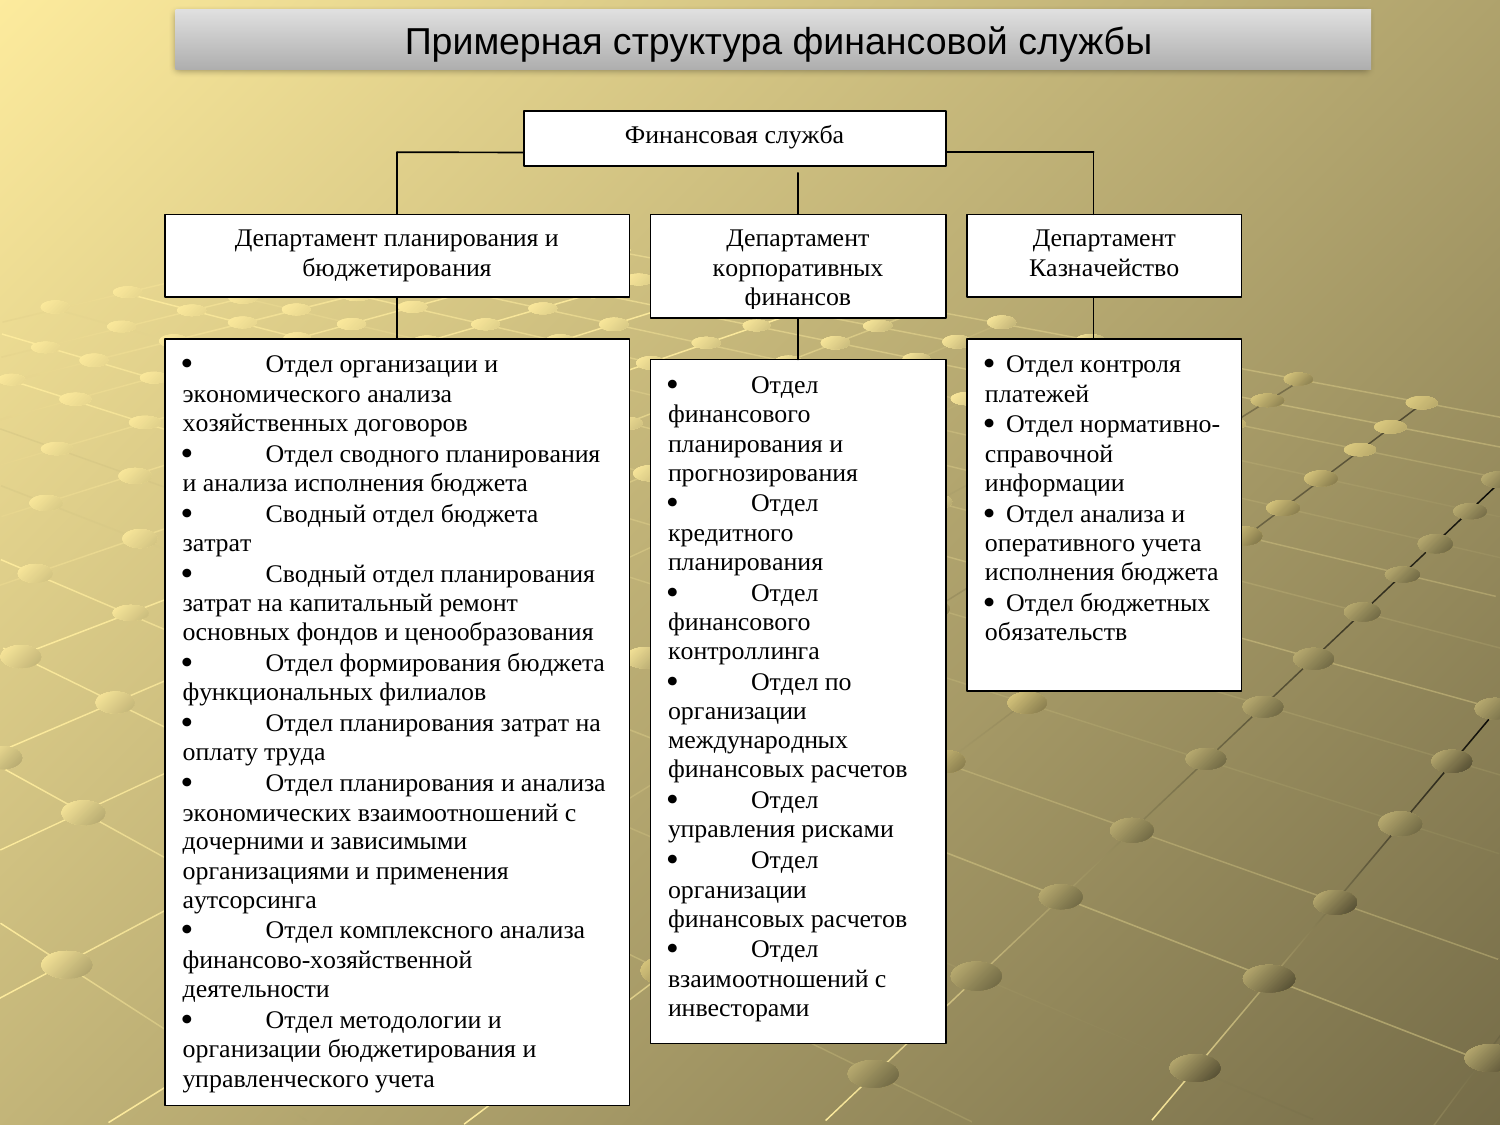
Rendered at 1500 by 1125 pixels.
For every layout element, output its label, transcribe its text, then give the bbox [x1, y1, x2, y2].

text_box Примерная структура финансовой службы [175, 9, 1372, 70]
picture [163, 95, 1262, 1125]
